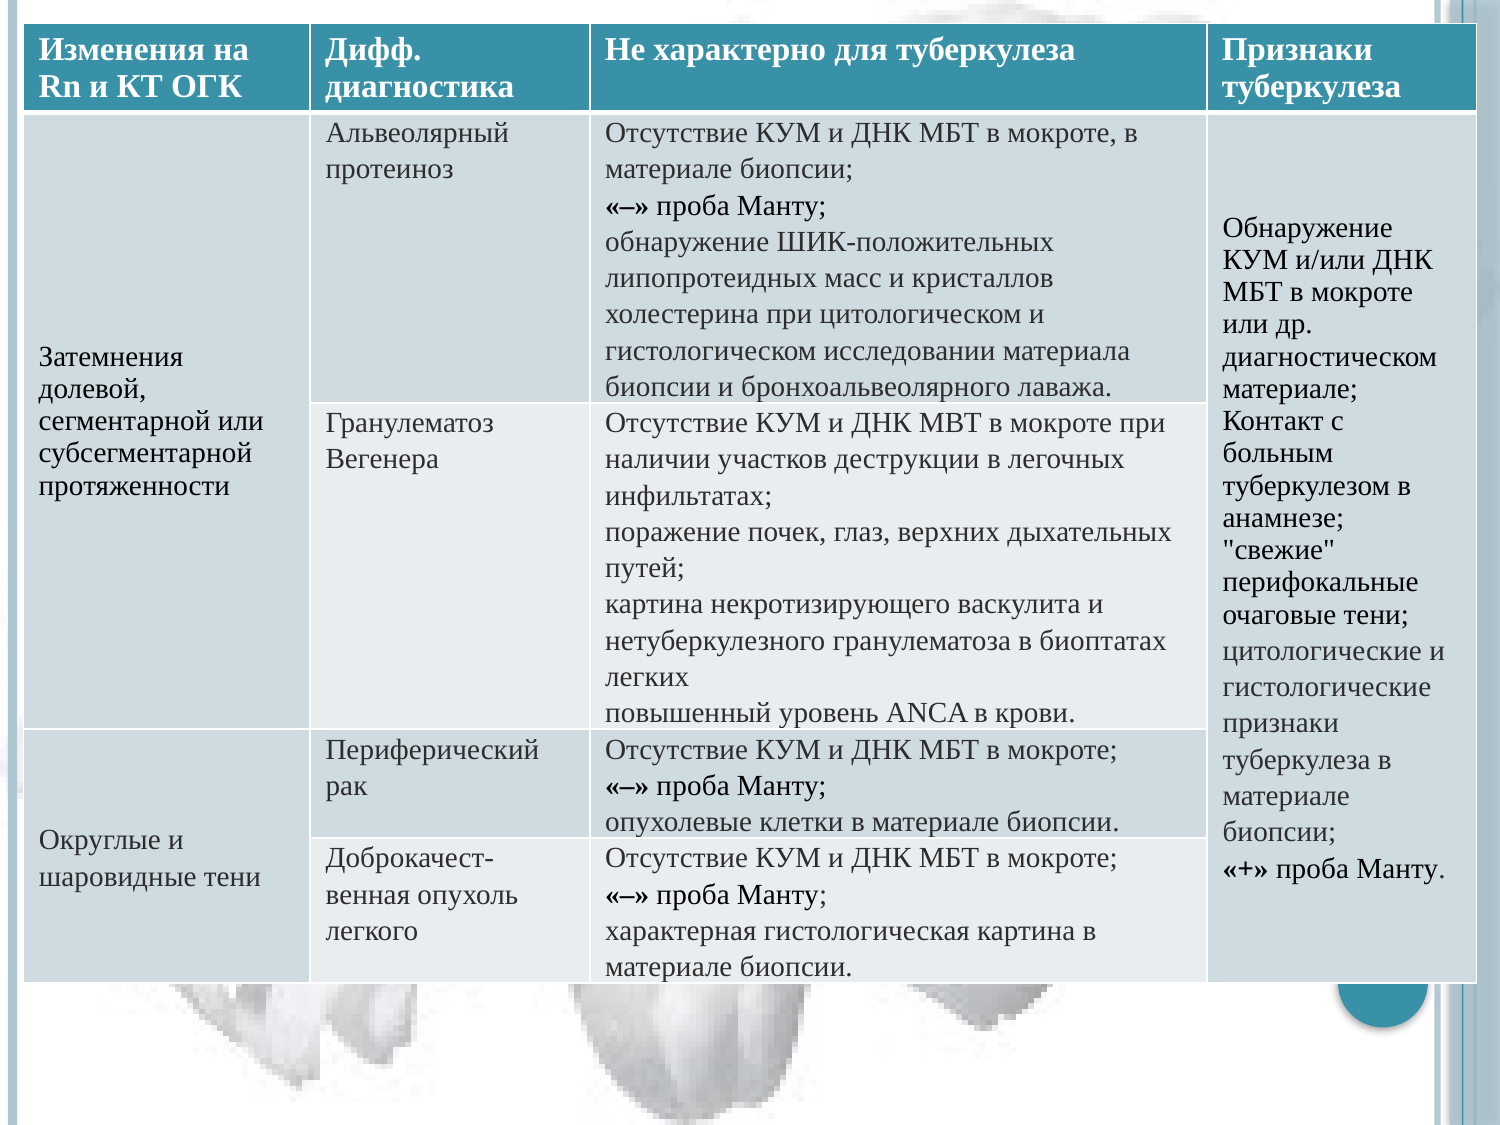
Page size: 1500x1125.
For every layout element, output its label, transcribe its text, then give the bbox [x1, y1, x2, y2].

table_cell Периферический рак [311, 730, 589, 837]
table_cell Отсутствие КУМ и ДНК МБТ в мокроте, в материале биопсии; «–» проба Манту; обнаружение ШИК-положительных липопротеидных масс и кристаллов холестерина при цитологическом и гистологическом исследовании материала биопсии и бронхоальвеолярного лаважа. [591, 115, 1206, 402]
table_cell Доброкачест- венная опухоль легкого [311, 839, 589, 982]
table_cell Округлые и шаровидные тени [24, 730, 309, 982]
table_cell Затемнения долевой, сегментарной или субсегментарной протяженности [24, 115, 309, 728]
table_cell Альвеолярный протеиноз [311, 115, 589, 402]
table_header Признаки туберкулеза [1208, 24, 1476, 110]
table_cell Обнаружение КУМ и/или ДНК МБТ в мокроте или др. диагностическом материале; Контакт с больным туберкулезом в анамнезе; "свежие" перифокальные очаговые тени; цитологические и гистологические признаки туберкулеза в материале биопсии; «+» проба Манту. [1208, 115, 1476, 982]
table_cell Отсутствие КУМ и ДНК МБТ в мокроте; «–» проба Манту; характерная гистологическая картина в материале биопсии. [591, 839, 1206, 982]
table_cell Гранулематоз Вегенера [311, 404, 589, 728]
table_header Дифф. диагностика [311, 24, 589, 110]
table_cell Отсутствие КУМ и ДНК МБТ в мокроте; «–» проба Манту; опухолевые клетки в материале биопсии. [591, 730, 1206, 837]
table_cell Отсутствие КУМ и ДНК МВТ в мокроте при наличии участков деструкции в легочных инфильтатах; поражение почек, глаз, верхних дыхательных путей; картина некротизирующего васкулита и нетуберкулезного гранулематоза в биоптатах легких повышенный уровень ANCA в крови. [591, 404, 1206, 728]
table_header Изменения на Rn и КТ ОГК [24, 24, 309, 110]
table_header Не характерно для туберкулеза [591, 24, 1206, 110]
